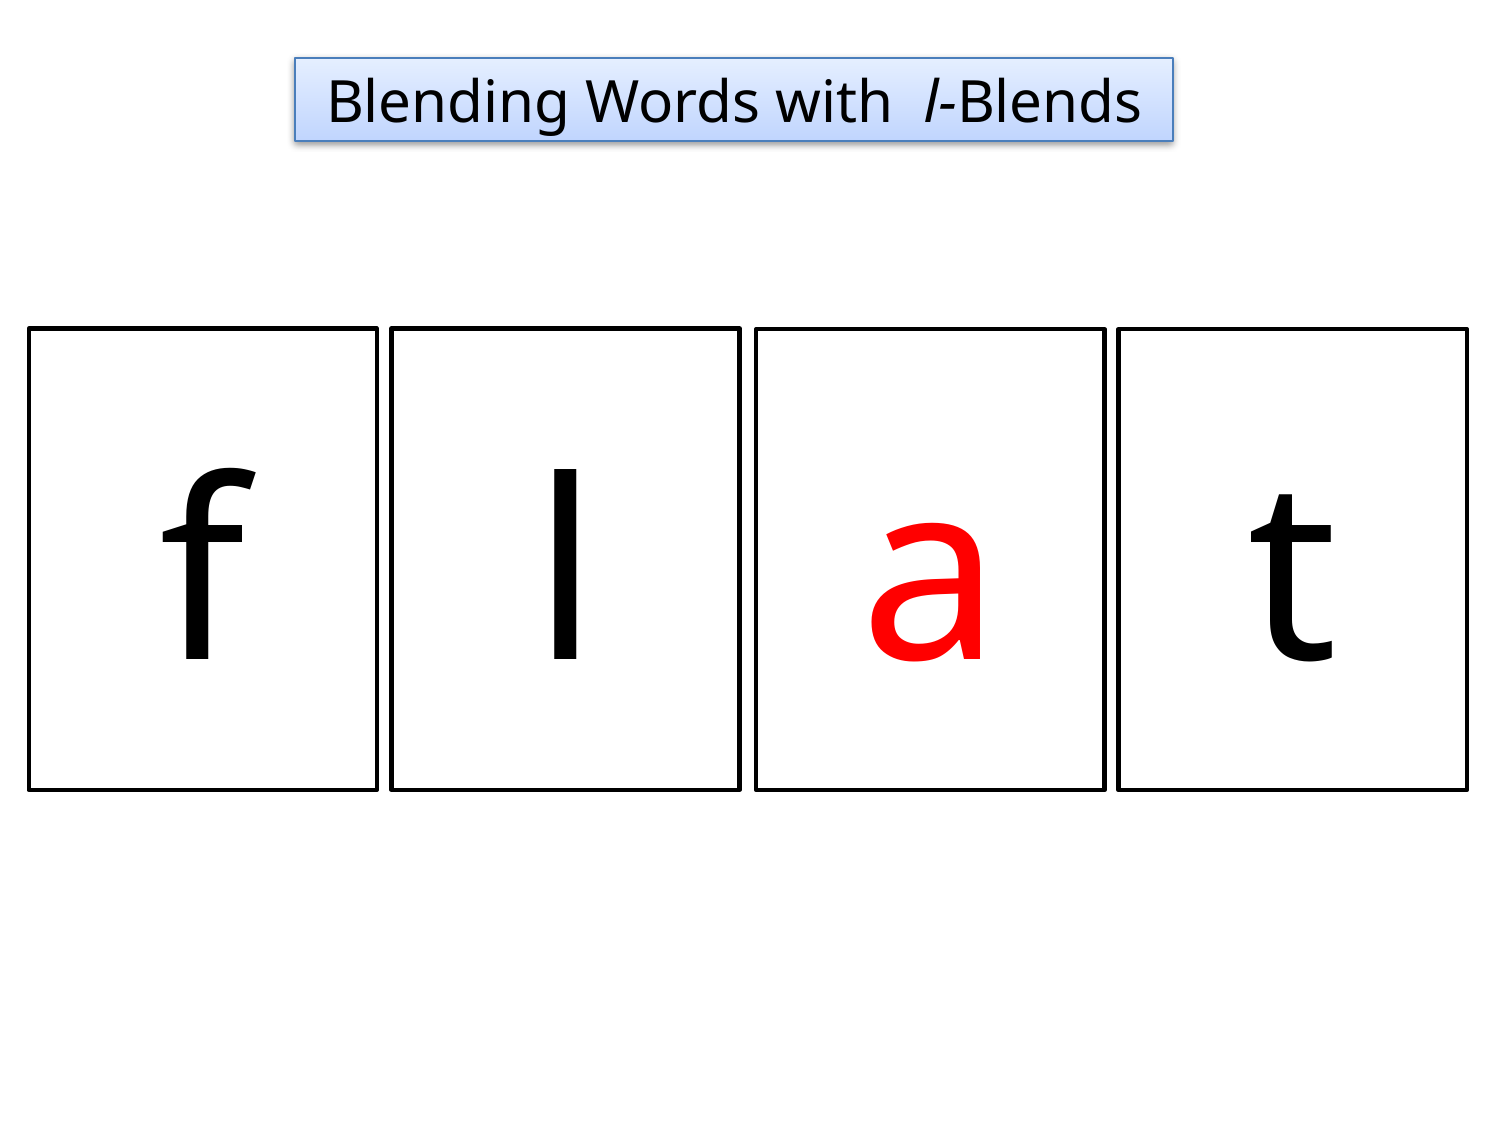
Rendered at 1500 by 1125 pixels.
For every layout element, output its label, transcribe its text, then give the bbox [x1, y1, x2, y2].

text_box Blending Words with l-Blends [294, 57, 1174, 142]
text_box f [27, 326, 379, 792]
text_box t [1116, 327, 1469, 792]
text_box a [754, 327, 1107, 792]
text_box l [389, 326, 742, 792]
